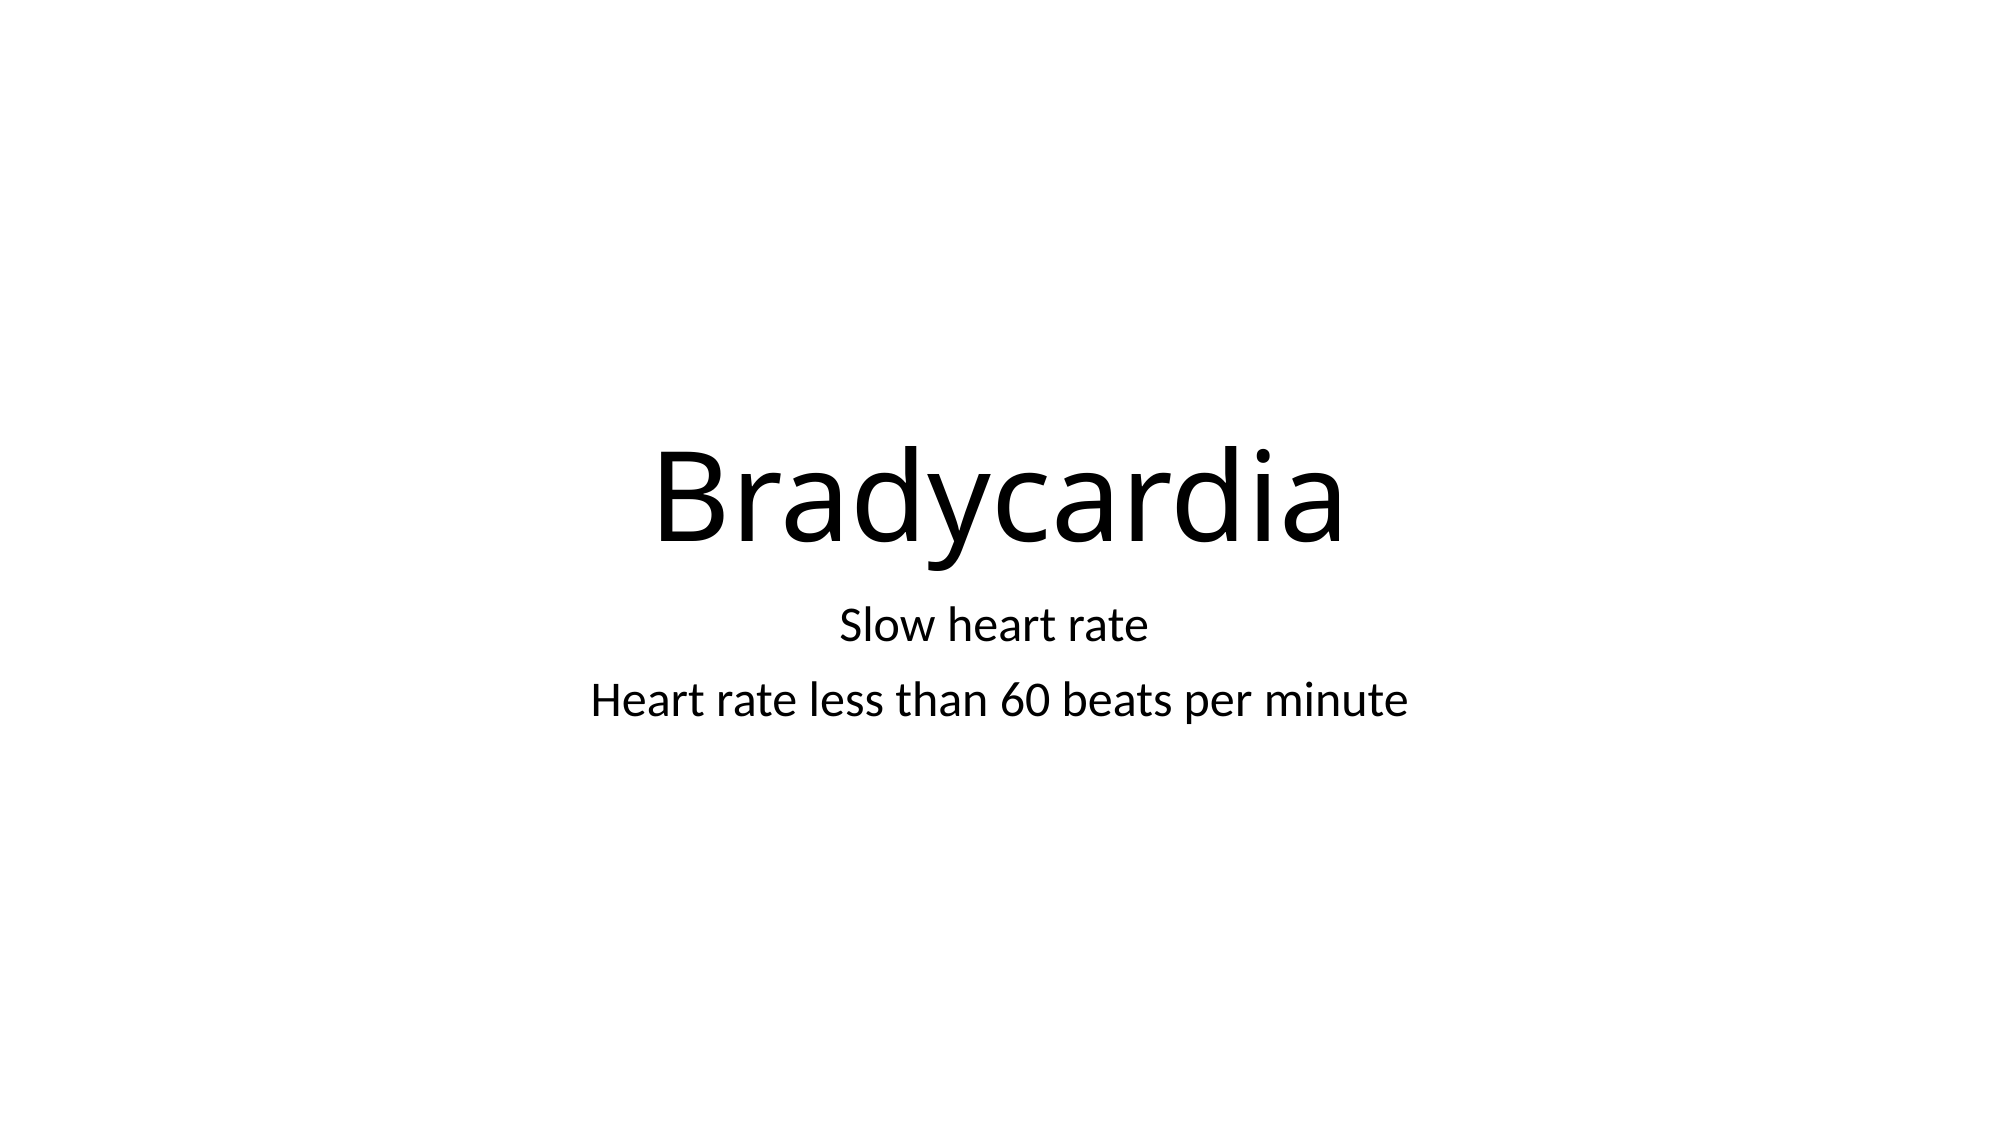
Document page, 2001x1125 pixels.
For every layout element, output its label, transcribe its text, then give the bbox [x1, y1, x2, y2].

title Bradycardia [249, 184, 1750, 576]
subtitle Slow heart rate Heart rate less than 60 beats per minute [249, 590, 1750, 863]
